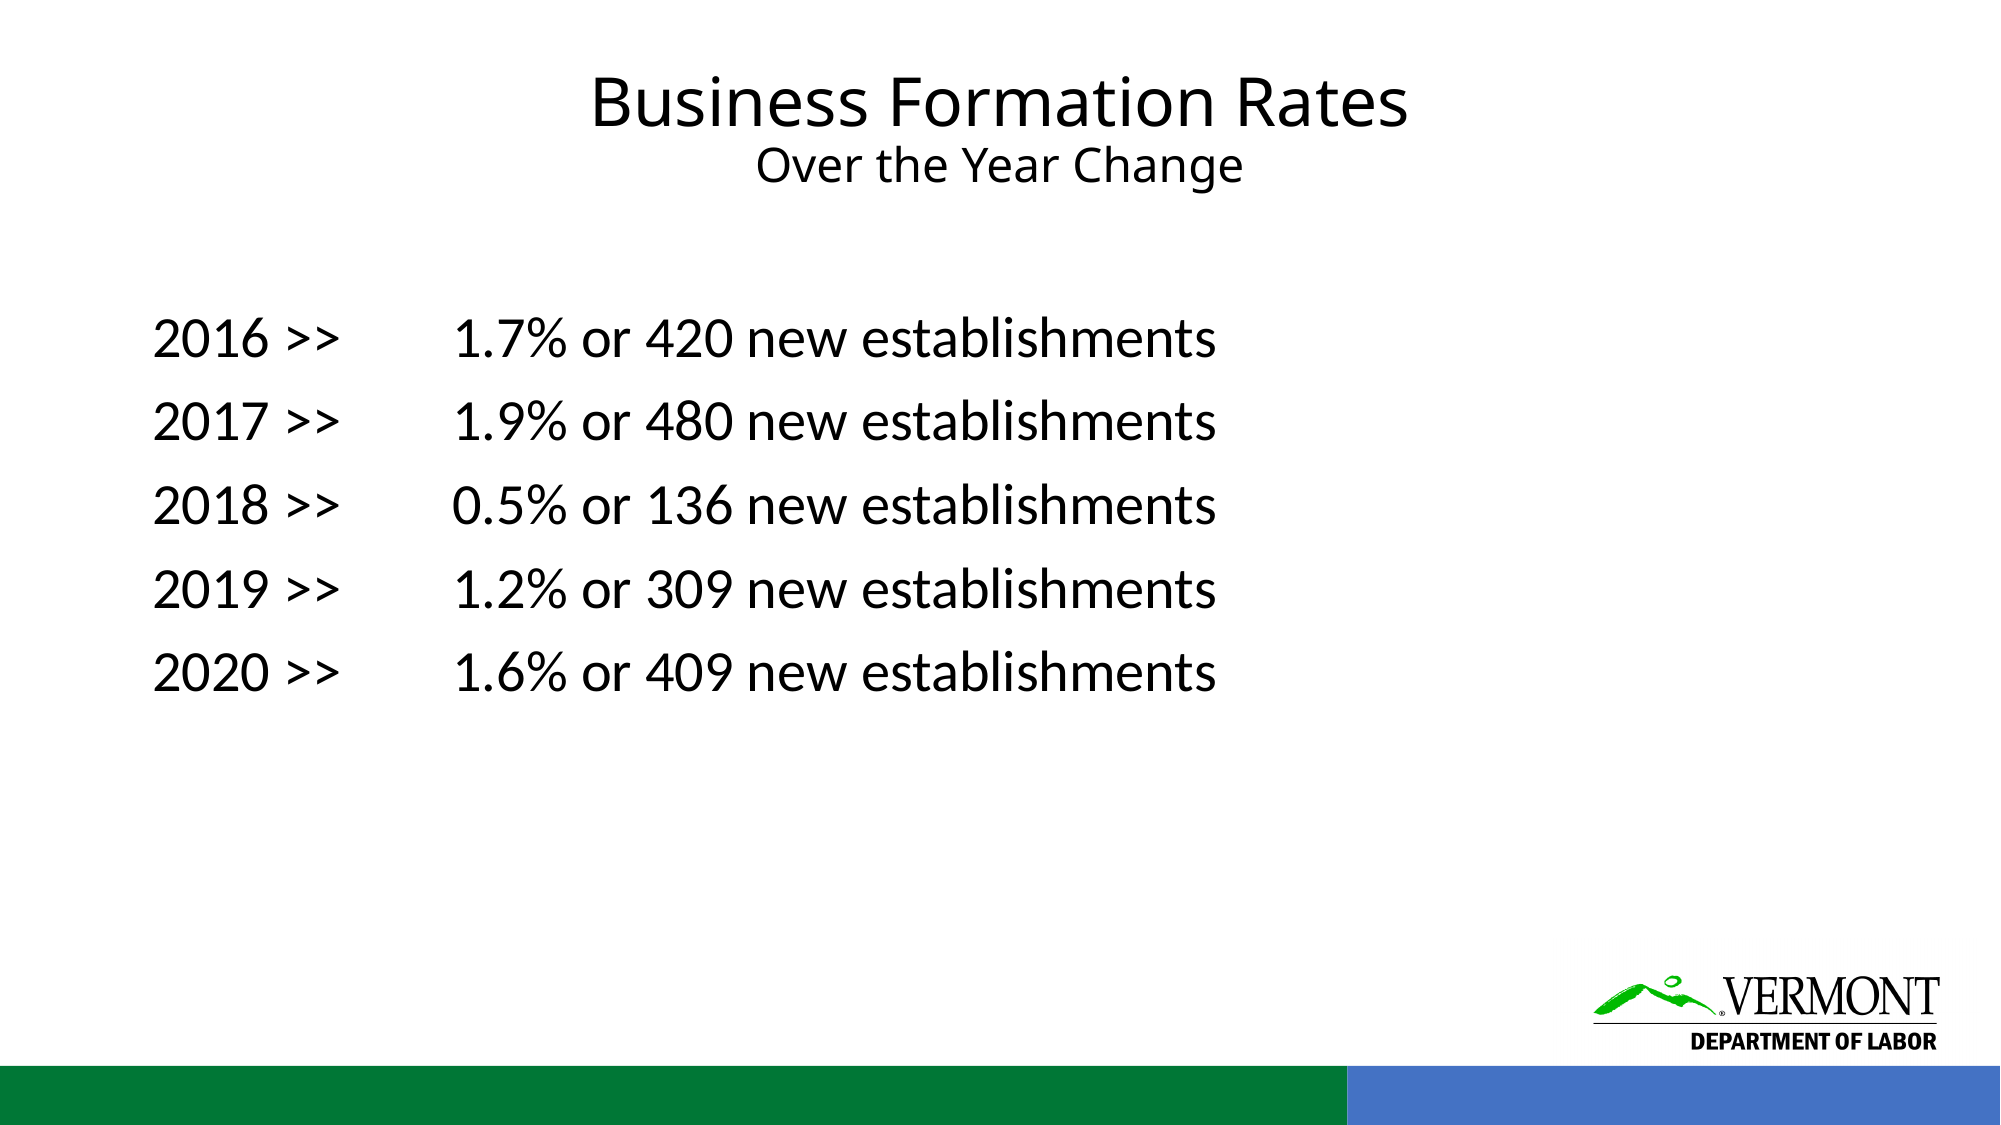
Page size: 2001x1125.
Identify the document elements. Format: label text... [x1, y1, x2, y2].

title Business Formation Rates Over the Year Change [137, 59, 1863, 201]
picture [1553, 938, 1980, 1065]
list 2016 >> 1.7% or 420 new establishments 2017 >> 1.9% or 480 new establishments 2018 >> 0.5% or 136 new establishments 2019 >> 1.2% or 309 new establishments 2020 >> 1.6% or 409 new establishments [137, 299, 1863, 1014]
